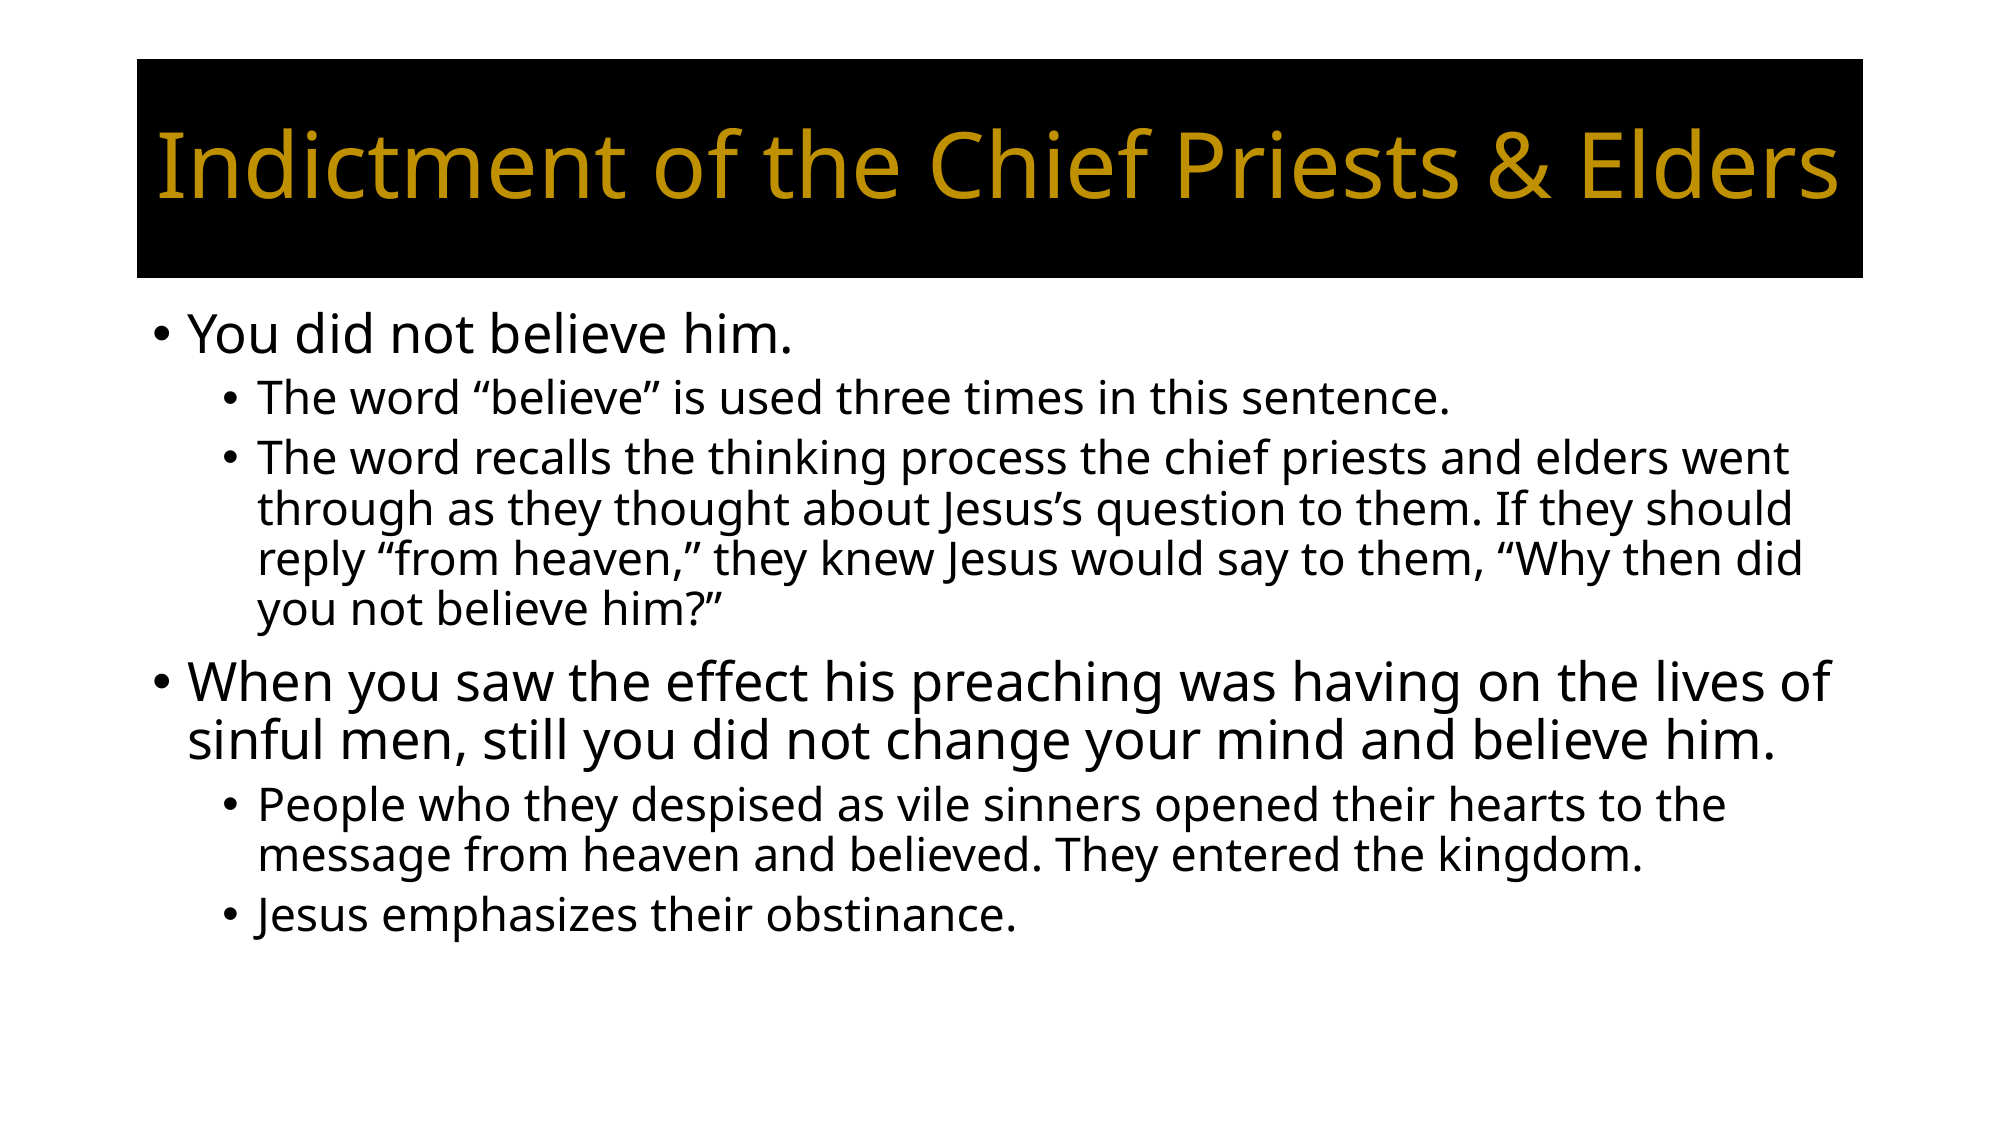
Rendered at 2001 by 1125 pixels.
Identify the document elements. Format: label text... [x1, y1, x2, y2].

title Indictment of the Chief Priests & Elders [137, 59, 1863, 278]
list You did not believe him. The word “believe” is used three times in this sentence. The word recalls the thinking process the chief priests and elders went through as they thought about Jesus’s question to them. If they should reply “from heaven,” they knew Jesus would say to them, “Why then did you not believe him?” When you saw the effect his preaching was having on the lives of sinful men, still you did not change your mind and believe him. People who they despised as vile sinners opened their hearts to the message from heaven and believed. They entered the kingdom. Jesus emphasizes their obstinance. [137, 299, 1863, 1014]
